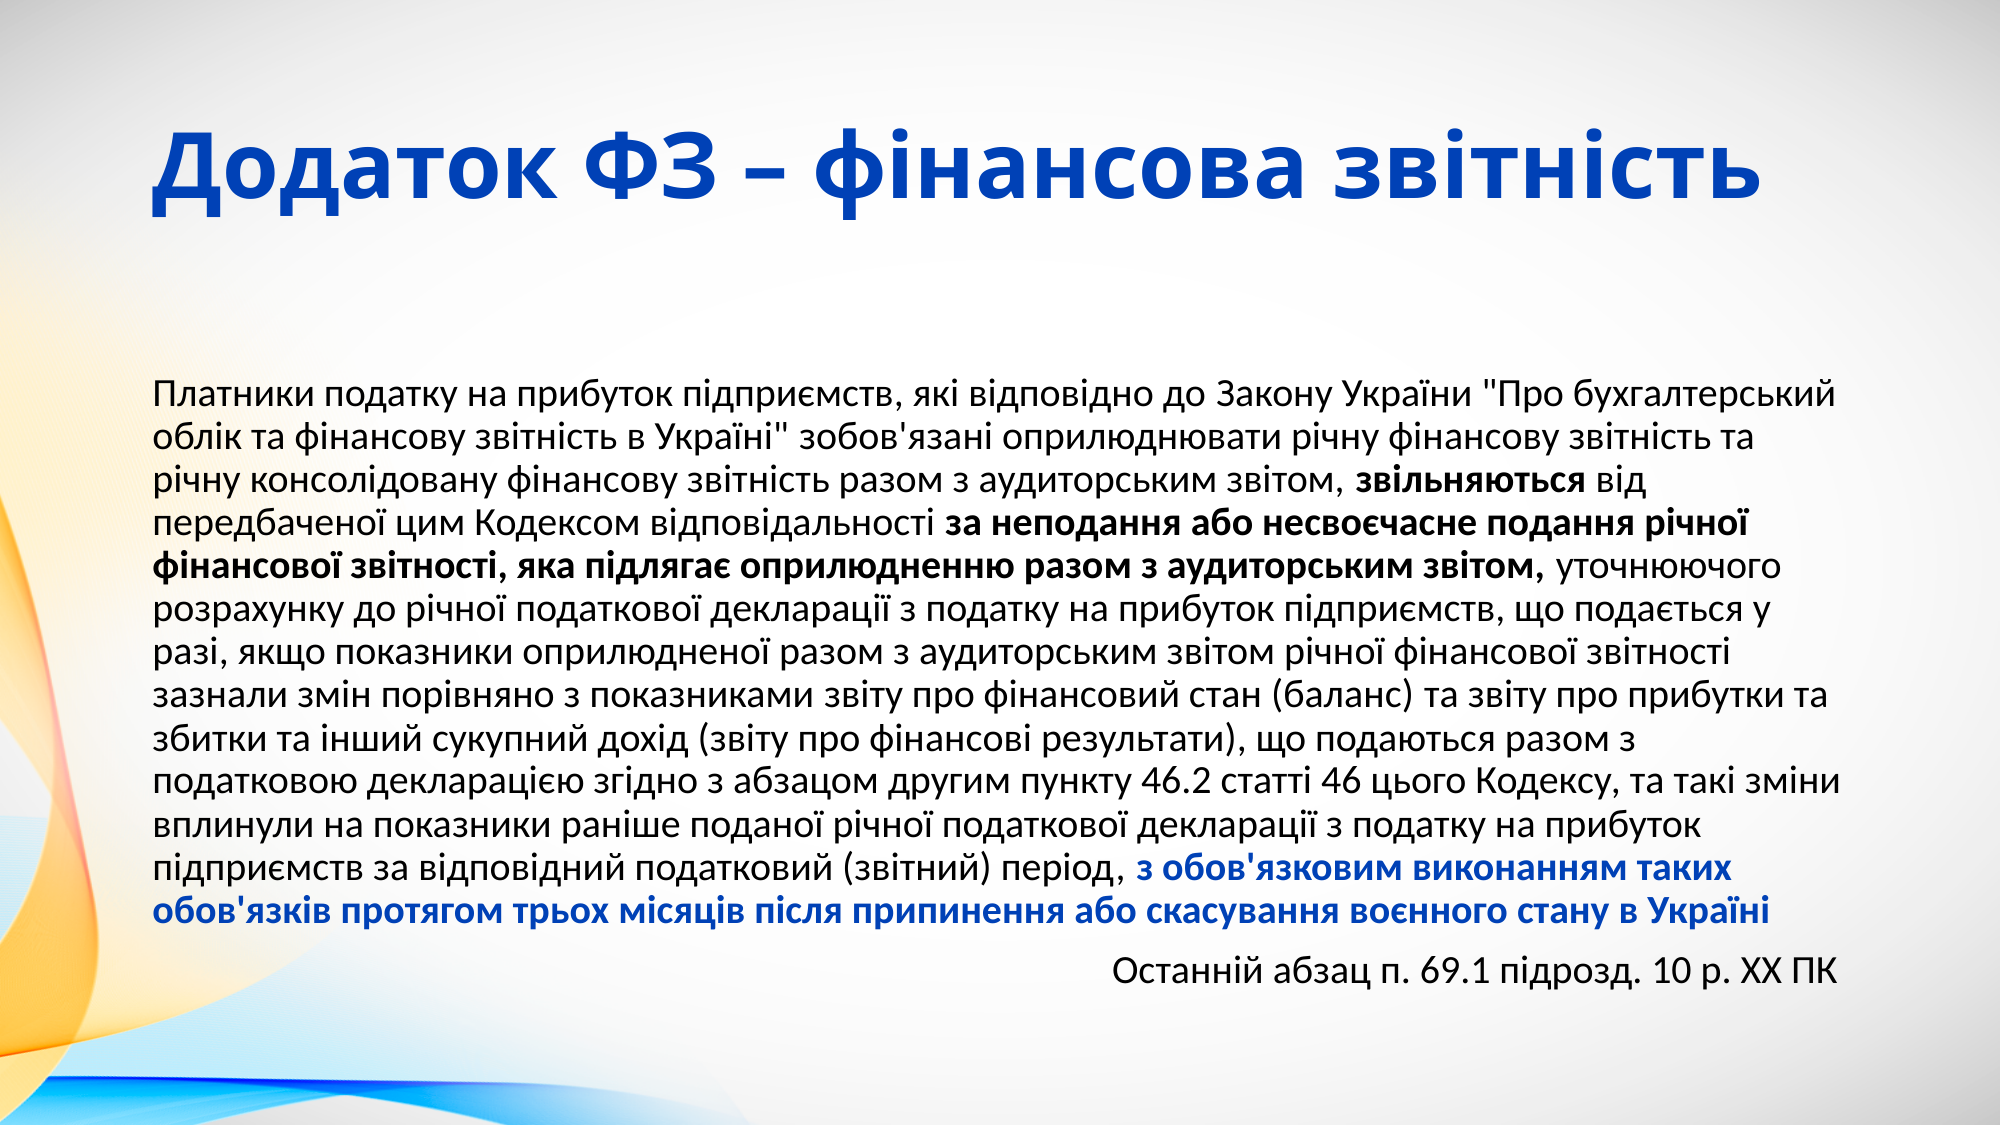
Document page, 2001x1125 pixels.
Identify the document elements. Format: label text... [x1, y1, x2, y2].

picture [0, 0, 2000, 1125]
title Додаток ФЗ – фінансова звітність [137, 59, 1863, 278]
list Платники податку на прибуток підприємств, які відповідно до Закону України "Про бухгалтерський облік та фінансову звітність в Україні" зобов'язані оприлюднювати річну фінансову звітність та річну консолідовану фінансову звітність разом з аудиторським звітом, звільняються від передбаченої цим Кодексом відповідальності за неподання або несвоєчасне подання річної фінансової звітності, яка підлягає оприлюдненню разом з аудиторським звітом, уточнюючого розрахунку до річної податкової декларації з податку на прибуток підприємств, що подається у разі, якщо показники оприлюдненої разом з аудиторським звітом річної фінансової звітності зазнали змін порівняно з показниками звіту про фінансовий стан (баланс) та звіту про прибутки та збитки та інший сукупний дохід (звіту про фінансові результати), що подаються разом з податковою декларацією згідно з абзацом другим пункту 46.2 статті 46 цього Кодексу, та такі зміни вплинули на показники раніше поданої річної податкової декларації з податку на прибуток підприємств за відповідний податковий (звітний) період, з обов'язковим виконанням таких обов'язків протягом трьох місяців після припинення або скасування воєнного стану в Україні Останній абзац п. 69.1 підрозд. 10 р. ХХ ПК [137, 299, 1863, 1014]
